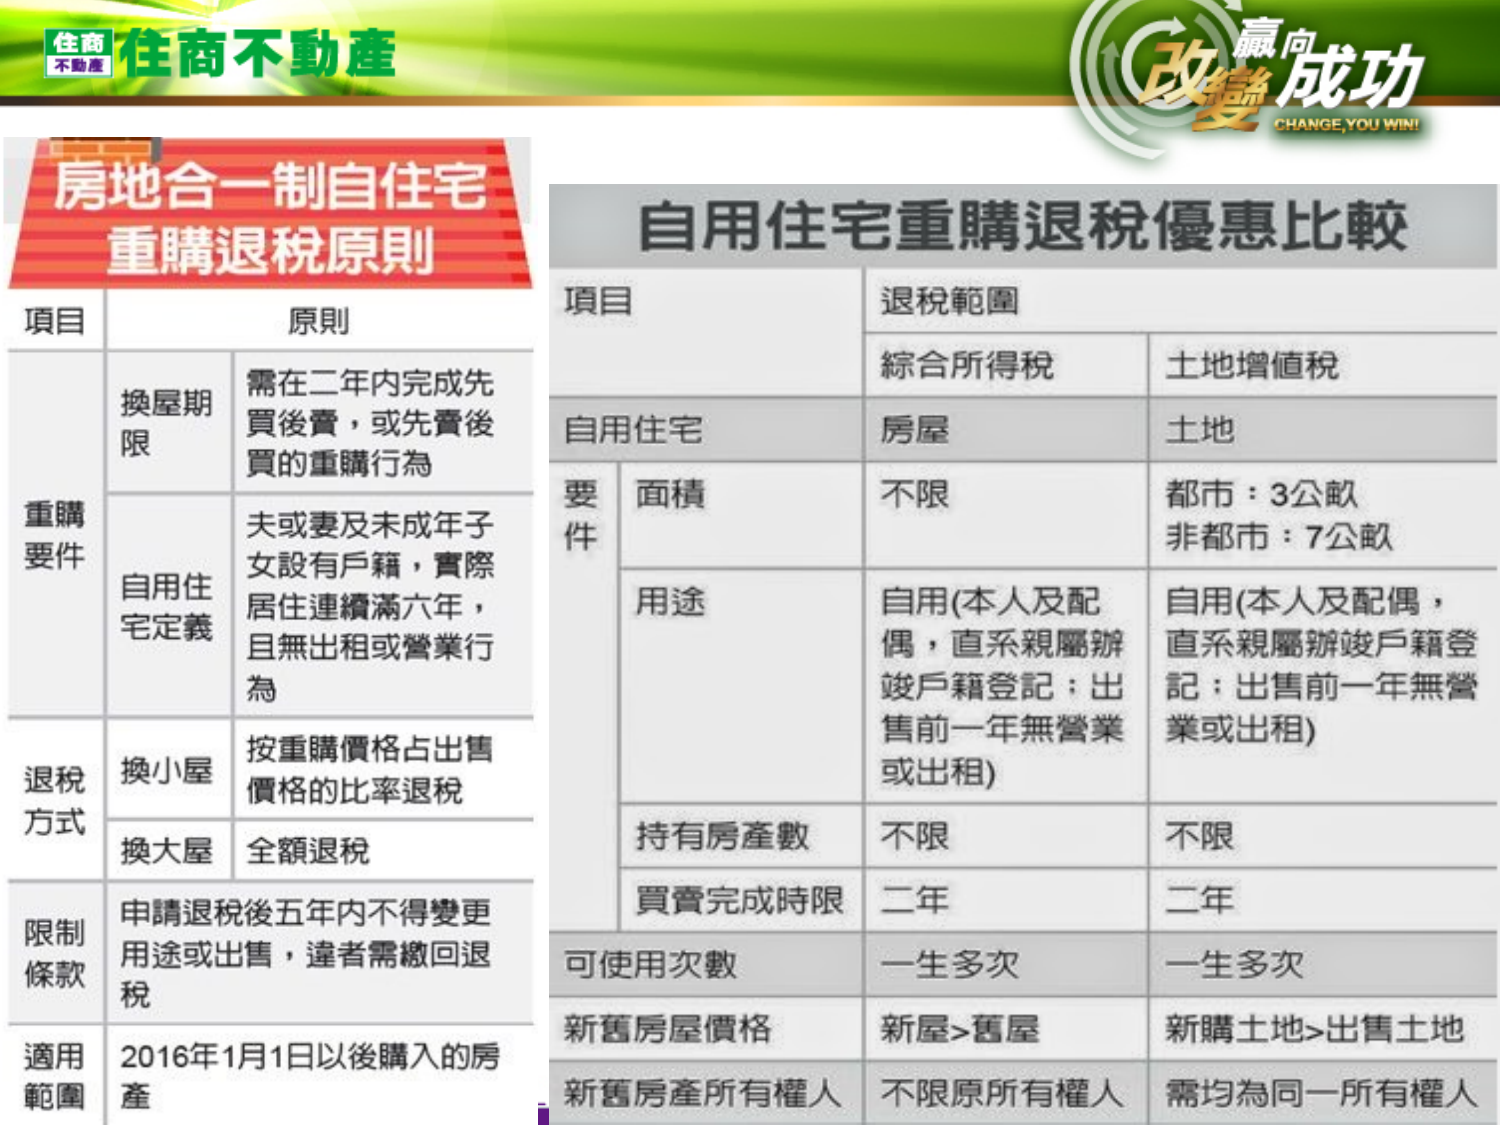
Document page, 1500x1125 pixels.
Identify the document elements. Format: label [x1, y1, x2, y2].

picture [0, 0, 1500, 1125]
list [0, 136, 538, 1125]
